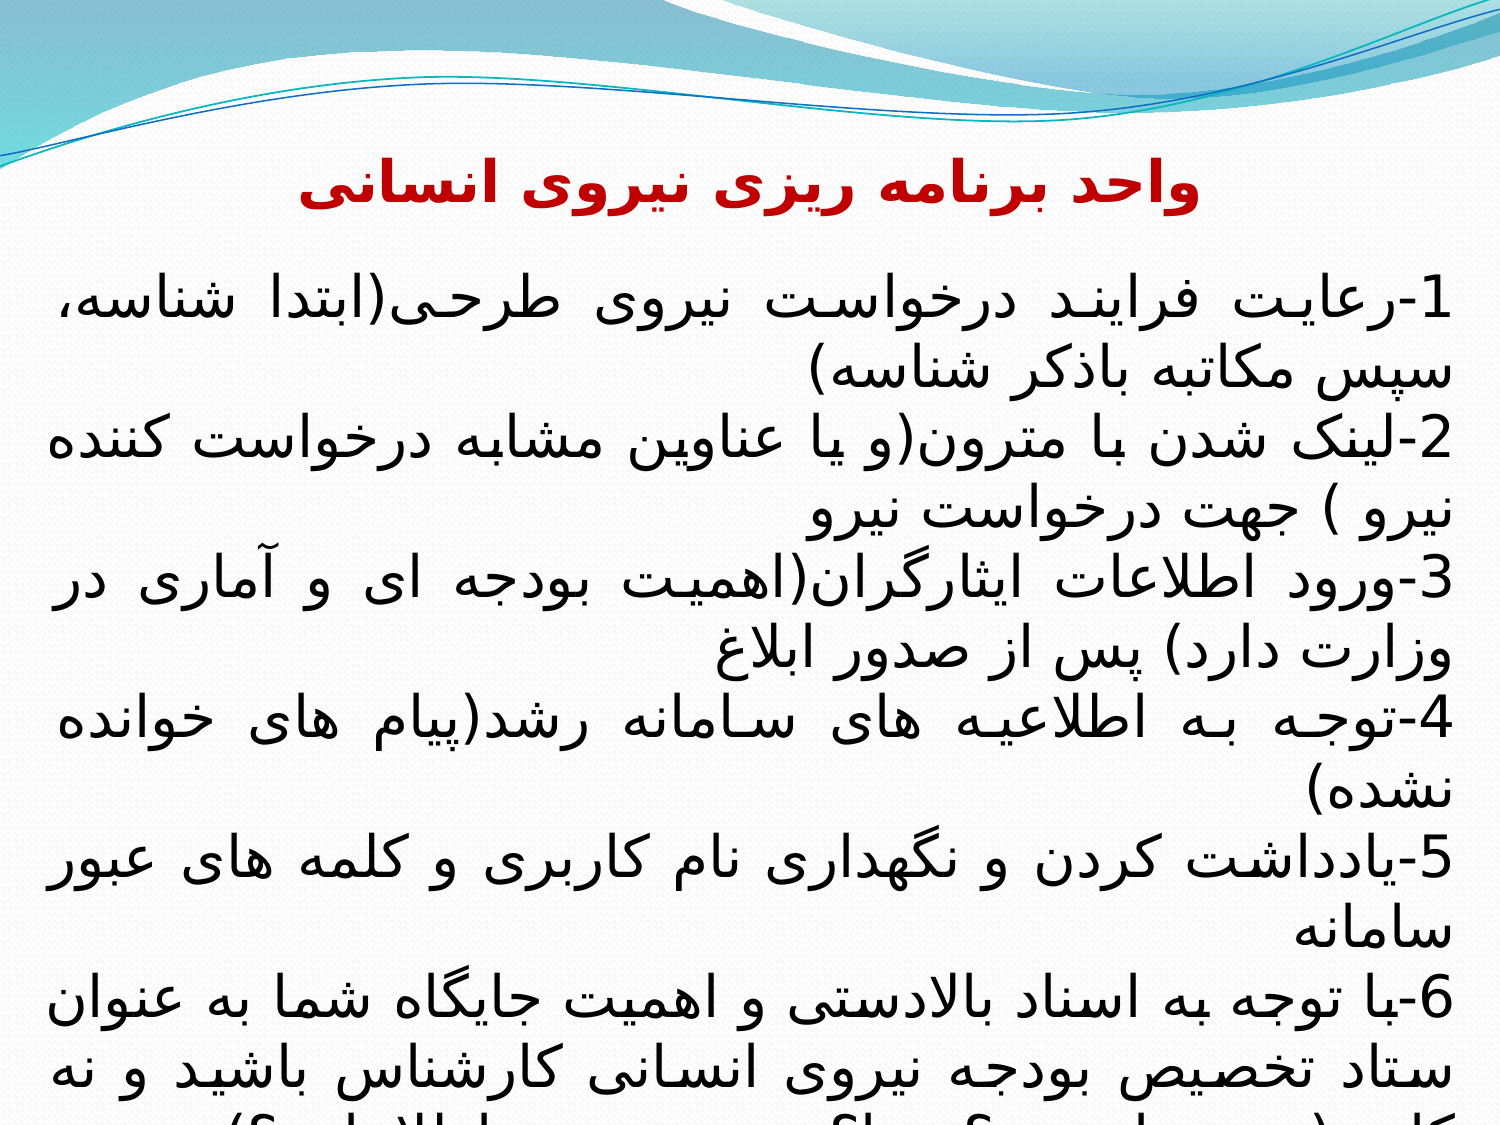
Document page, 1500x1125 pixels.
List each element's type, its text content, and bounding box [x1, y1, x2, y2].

text_box واحد برنامه ریزی نیروی انسانی 1-رعایت فرایند درخواست نیروی طرحی(ابتدا شناسه، سپس مکاتبه باذکر شناسه) 2-لینک شدن با مترون(و یا عناوین مشابه درخواست کننده نیرو ) جهت درخواست نیرو 3-ورود اطلاعات ایثارگران(اهمیت بودجه ای و آماری در وزارت دارد) پس از صدور ابلاغ 4-توجه به اطلاعیه های سامانه رشد(پیام های خوانده نشده) 5-یادداشت کردن و نگهداری نام کاربری و کلمه های عبور سامانه 6-با توجه به اسناد بالادستی و اهمیت جایگاه شما به عنوان ستاد تخصیص بودجه نیروی انسانی کارشناس باشید و نه کاربر(چه تعداد نیرو؟ چرا؟ مستند به چه اطلاعاتی؟) تشکر از همکاری مراکز بعلت عملکرد سال 1401 نسبت به 1400 نام بردن از مراکز برتر اخذ پاورپوینت ساماندهی نیروی انسانی سال 1401 پرسش و پاسخ [29, 137, 1471, 1125]
